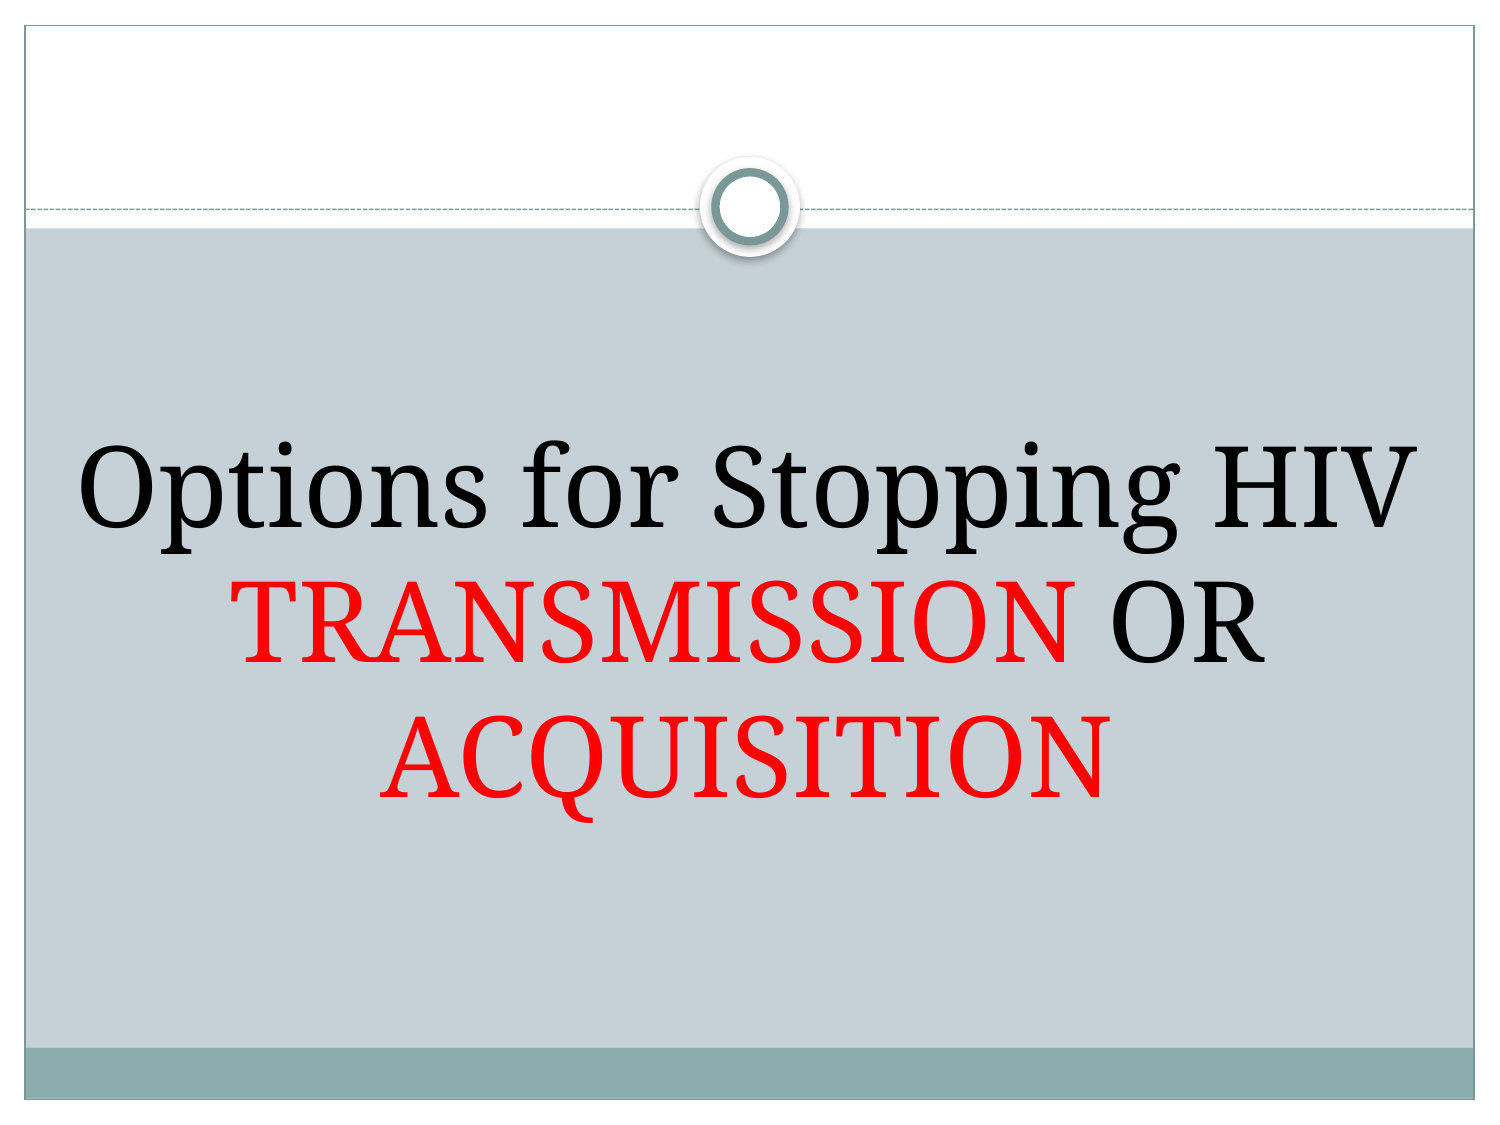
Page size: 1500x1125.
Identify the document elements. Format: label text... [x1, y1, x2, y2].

list Options for Stopping HIV TRANSMISSION OR ACQUISITION [49, 250, 1445, 1001]
